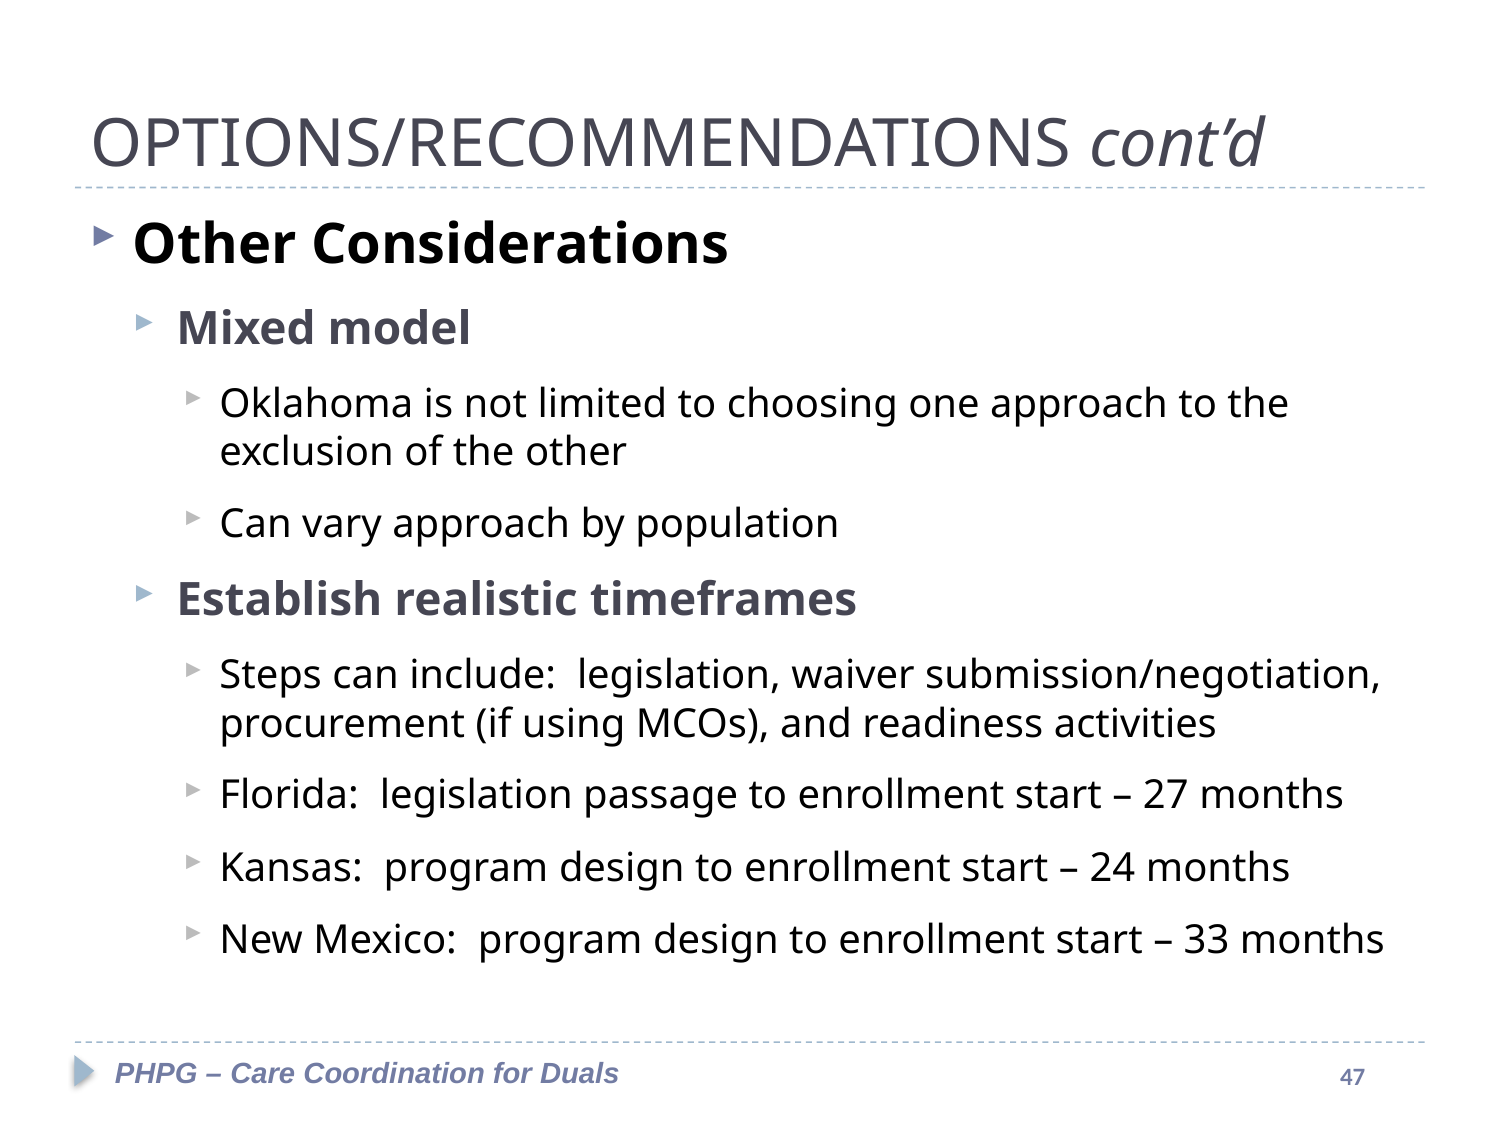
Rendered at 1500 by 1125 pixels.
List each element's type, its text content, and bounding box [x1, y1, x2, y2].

footer PHPG – Care Coordination for Duals [99, 1046, 776, 1125]
list Other Considerations Mixed model Oklahoma is not limited to choosing one approach to the exclusion of the other Can vary approach by population Establish realistic timeframes Steps can include: legislation, waiver submission/negotiation, procurement (if using MCOs), and readiness activities Florida: legislation passage to enrollment start – 27 months Kansas: program design to enrollment start – 24 months New Mexico: program design to enrollment start – 33 months [74, 199, 1426, 1038]
text_box OPTIONS/RECOMMENDATIONS cont’d [74, 24, 1425, 188]
slide_number 47 [1325, 1052, 1413, 1113]
